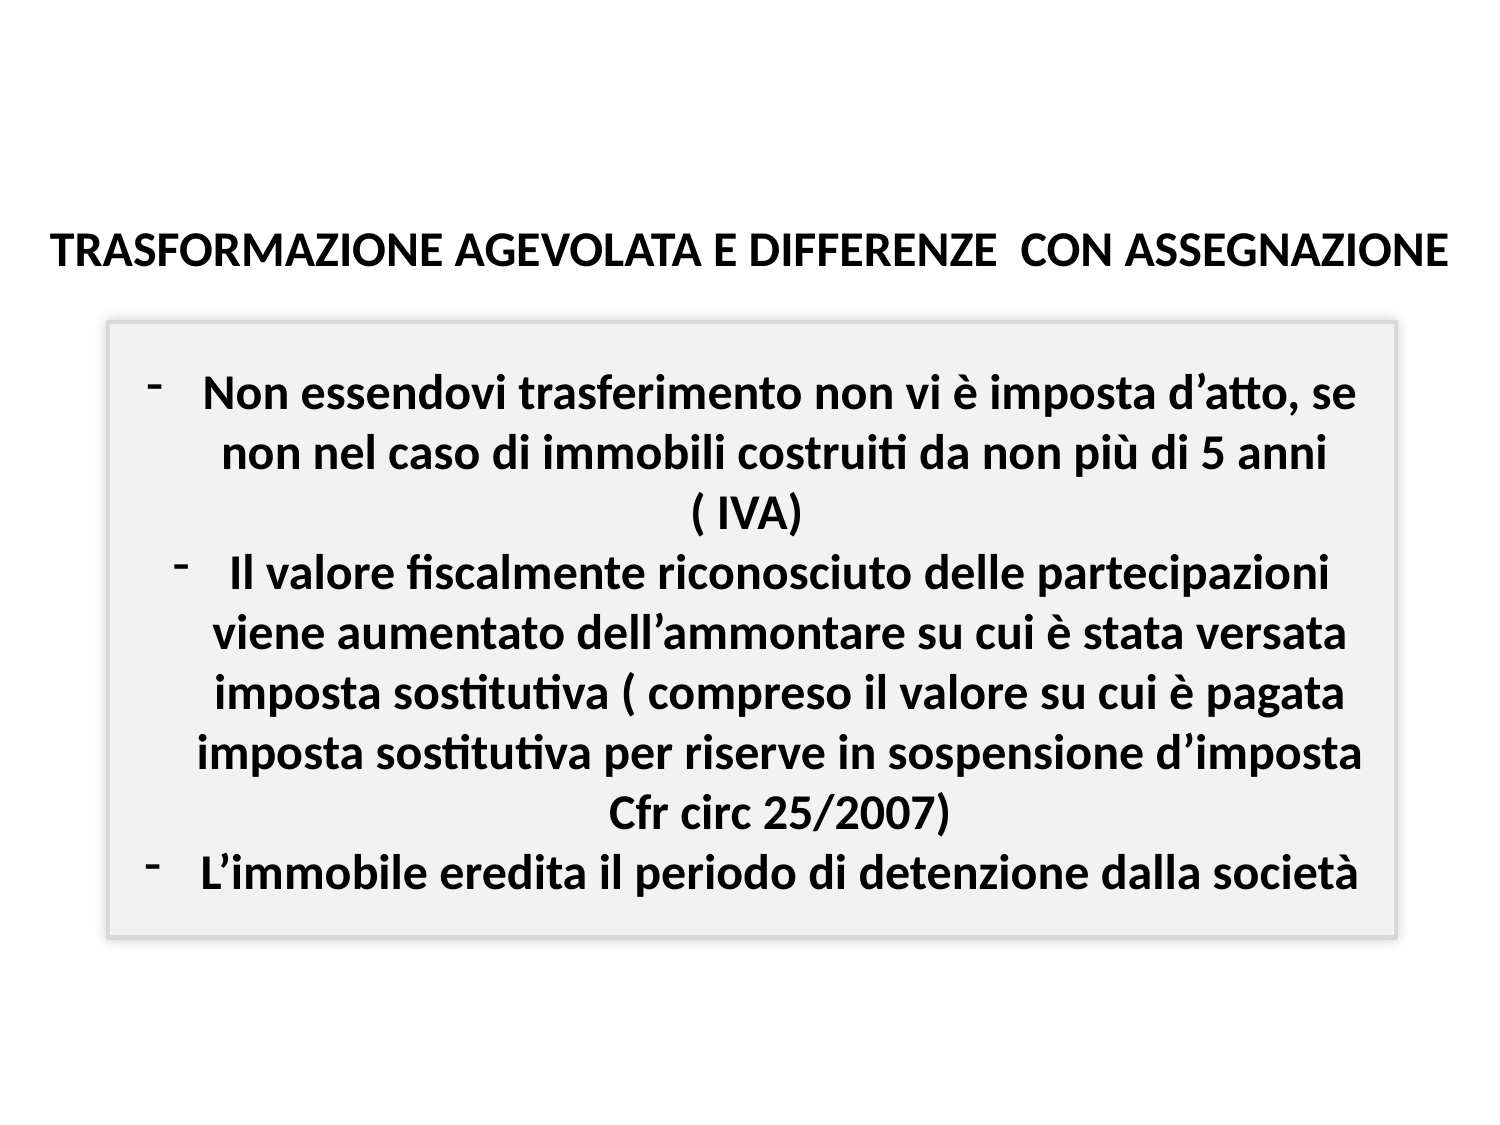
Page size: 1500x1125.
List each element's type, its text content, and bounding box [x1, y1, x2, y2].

title TRASFORMAZIONE AGEVOLATA E DIFFERENZE CON ASSEGNAZIONE [0, 201, 1500, 291]
text_box Non essendovi trasferimento non vi è imposta d’atto, se non nel caso di immobili costruiti da non più di 5 anni ( IVA) Il valore fiscalmente riconosciuto delle partecipazioni viene aumentato dell’ammontare su cui è stata versata imposta sostitutiva ( compreso il valore su cui è pagata imposta sostitutiva per riserve in sospensione d’imposta Cfr circ 25/2007) L’immobile eredita il periodo di detenzione dalla società [106, 320, 1398, 940]
